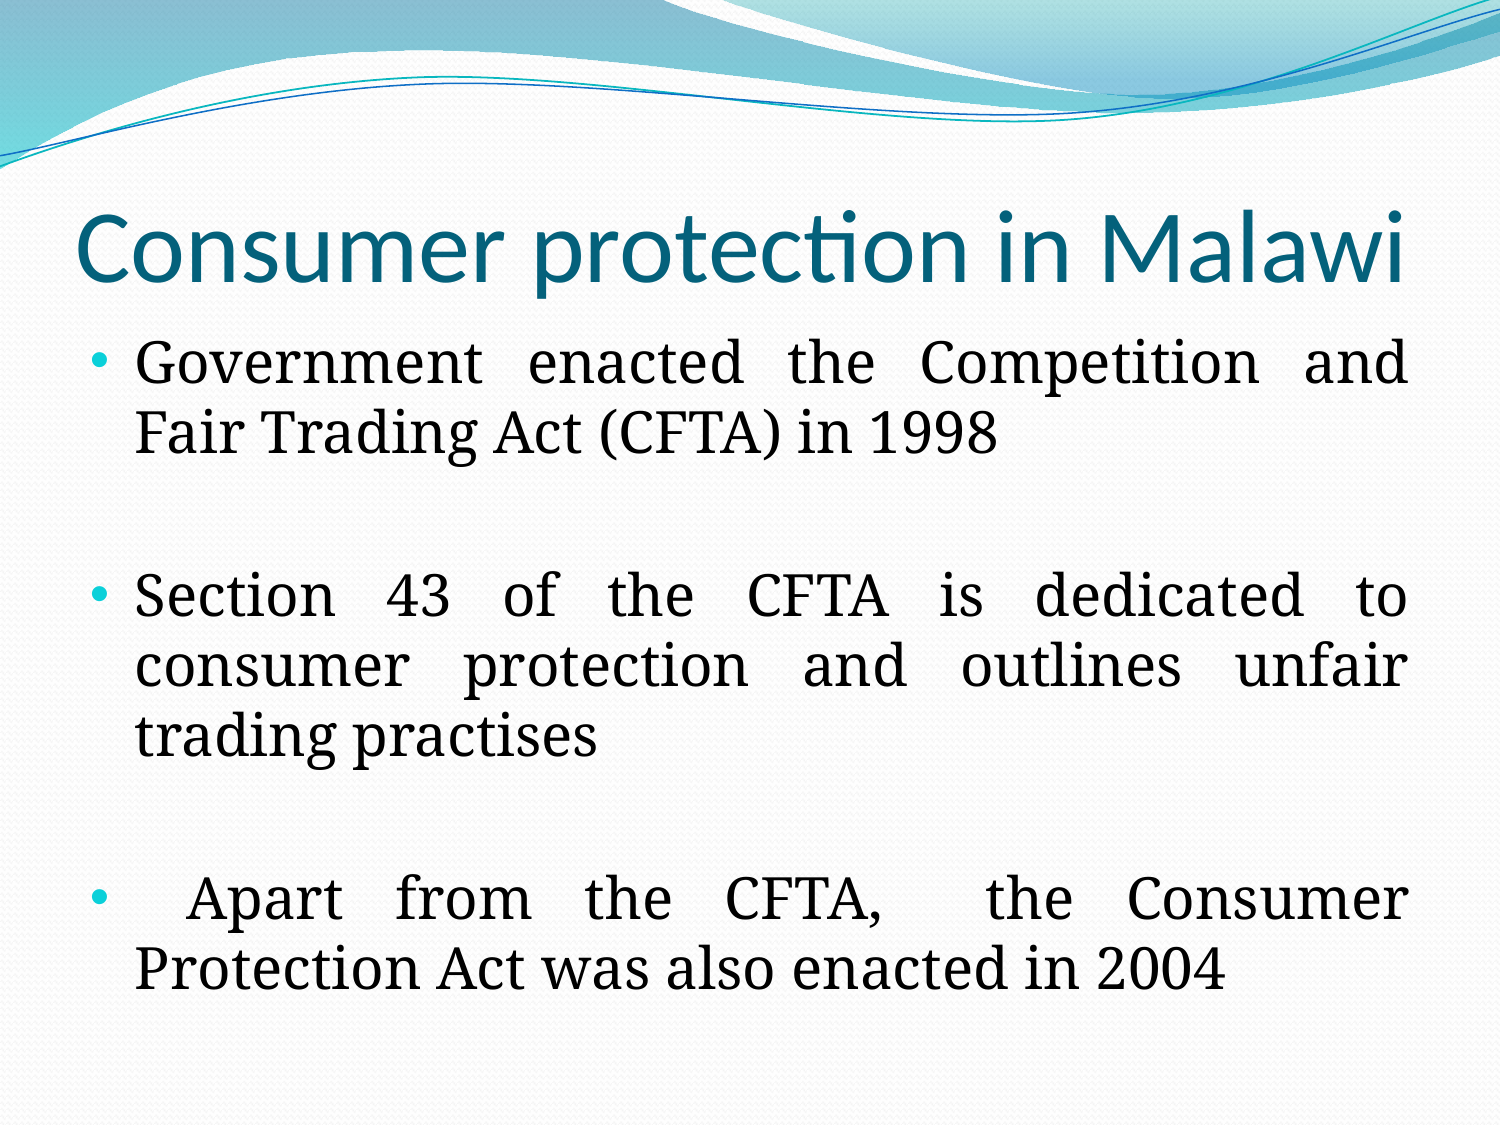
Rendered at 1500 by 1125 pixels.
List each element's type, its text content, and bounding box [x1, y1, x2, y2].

title Consumer protection in Malawi [75, 115, 1425, 303]
list Government enacted the Competition and Fair Trading Act (CFTA) in 1998 Section 43 of the CFTA is dedicated to consumer protection and outlines unfair trading practises Apart from the CFTA, the Consumer Protection Act was also enacted in 2004 [75, 317, 1425, 1038]
